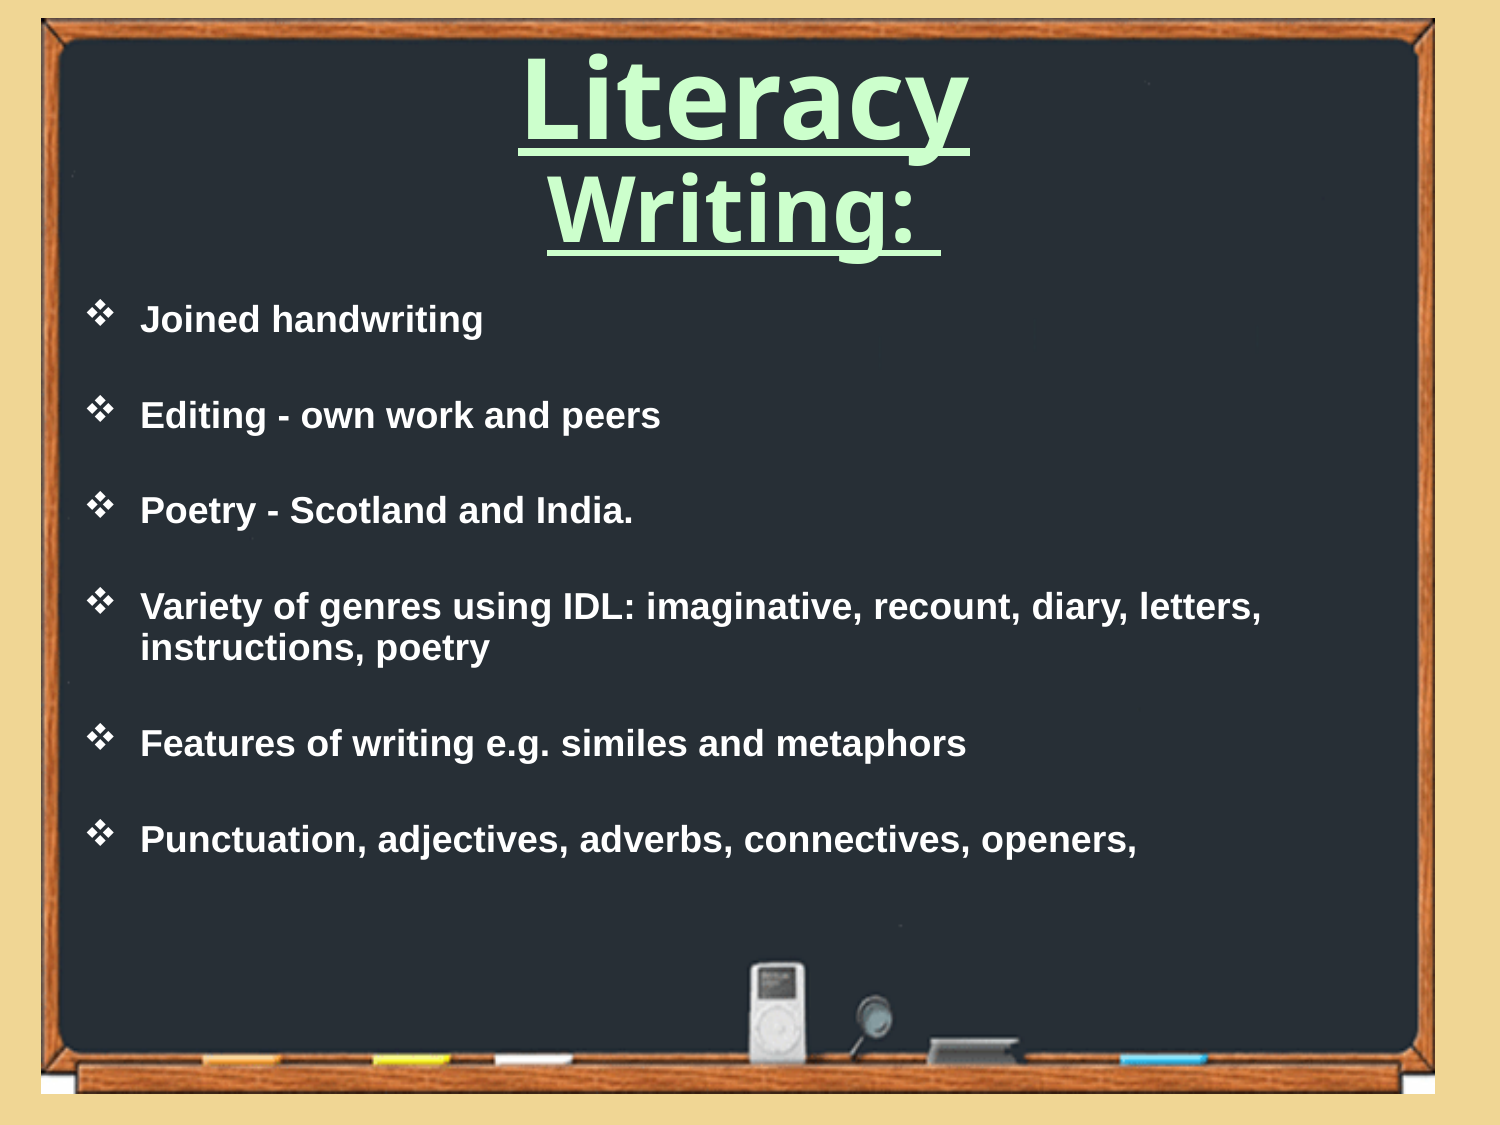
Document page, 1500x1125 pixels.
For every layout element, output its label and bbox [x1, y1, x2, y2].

picture [40, 18, 1436, 1095]
